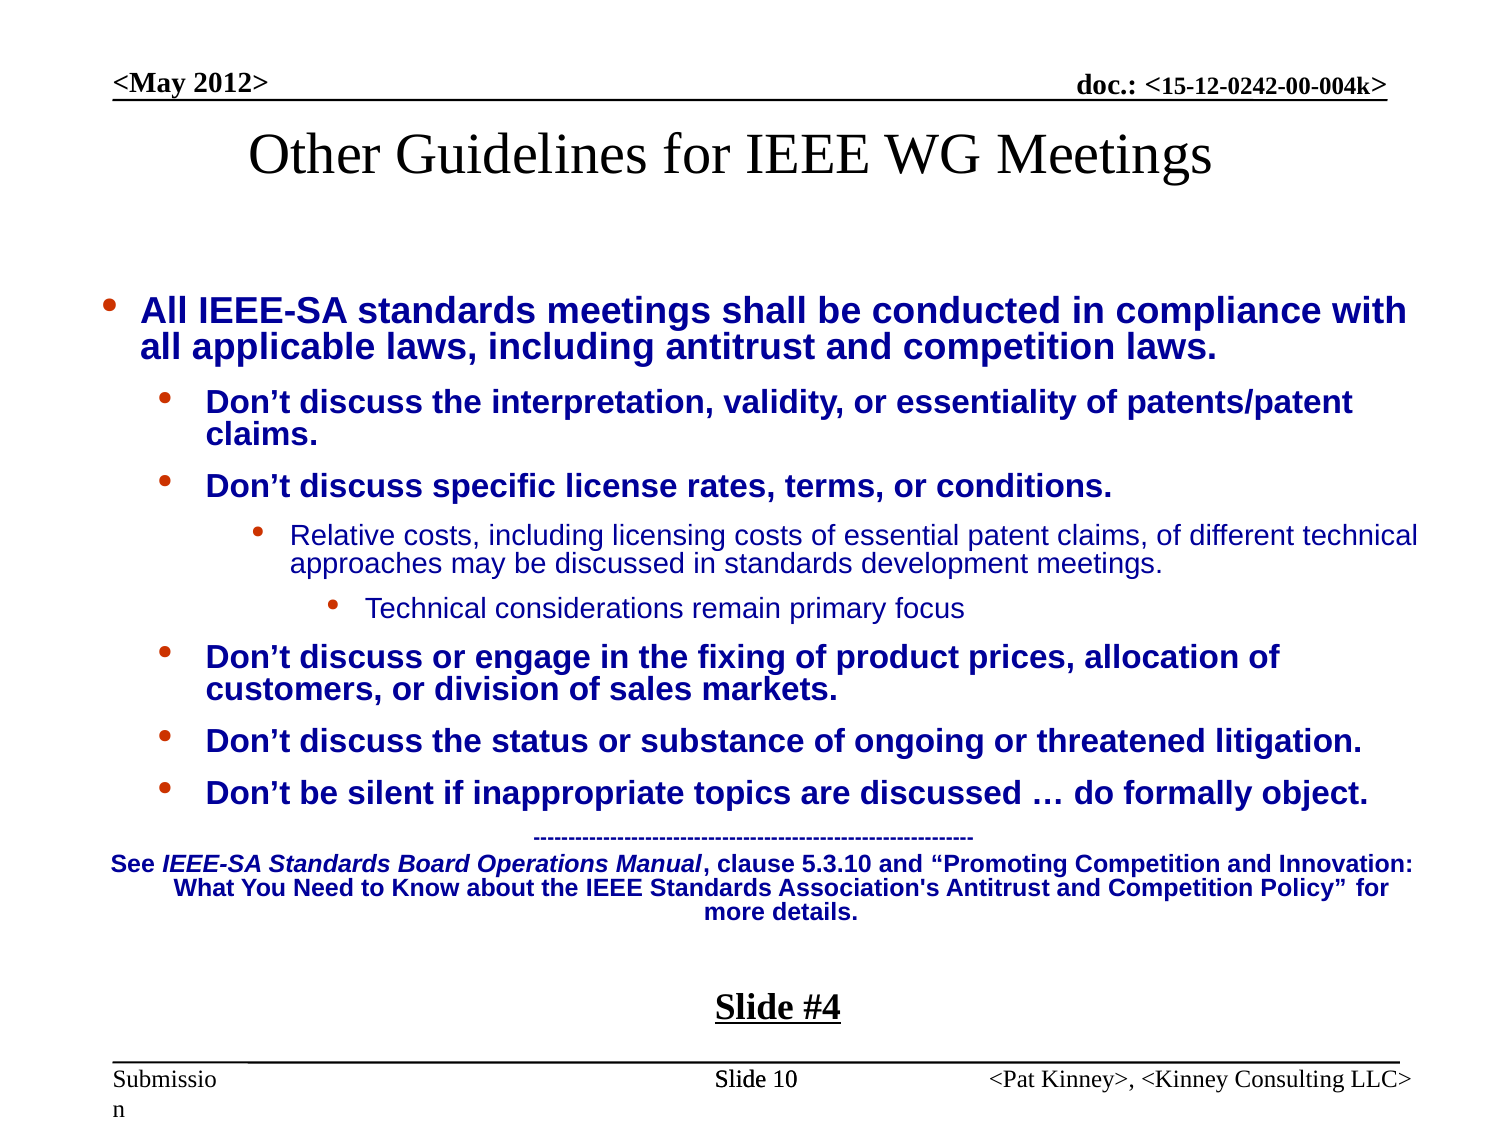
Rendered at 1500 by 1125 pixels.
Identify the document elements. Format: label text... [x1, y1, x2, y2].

text_box [87, 37, 1438, 163]
text_box Slide 10 [675, 1062, 838, 1093]
title Other Guidelines for IEEE WG Meetings [37, 99, 1425, 200]
footer <Pat Kinney>, <Kinney Consulting LLC> [899, 1061, 1413, 1093]
text_box All IEEE-SA standards meetings shall be conducted in compliance with all applicable laws, including antitrust and competition laws. Don’t discuss the interpretation, validity, or essentiality of patents/patent claims. Don’t discuss specific license rates, terms, or conditions. Relative costs, including licensing costs of essential patent claims, of different technical approaches may be discussed in standards development meetings. Technical considerations remain primary focus Don’t discuss or engage in the fixing of product prices, allocation of customers, or division of sales markets. Don’t discuss the status or substance of ongoing or threatened litigation. Don’t be silent if inappropriate topics are discussed … do formally object. --------------------------------------------------------------- See IEEE-SA Standards Board Operations Manual, clause 5.3.10 and “Promoting Competition and Innovation: What You Need to Know about the IEEE Standards Association's Antitrust and Competition Policy” for more details. [87, 262, 1438, 1013]
text_box Slide #4 [700, 974, 857, 1035]
